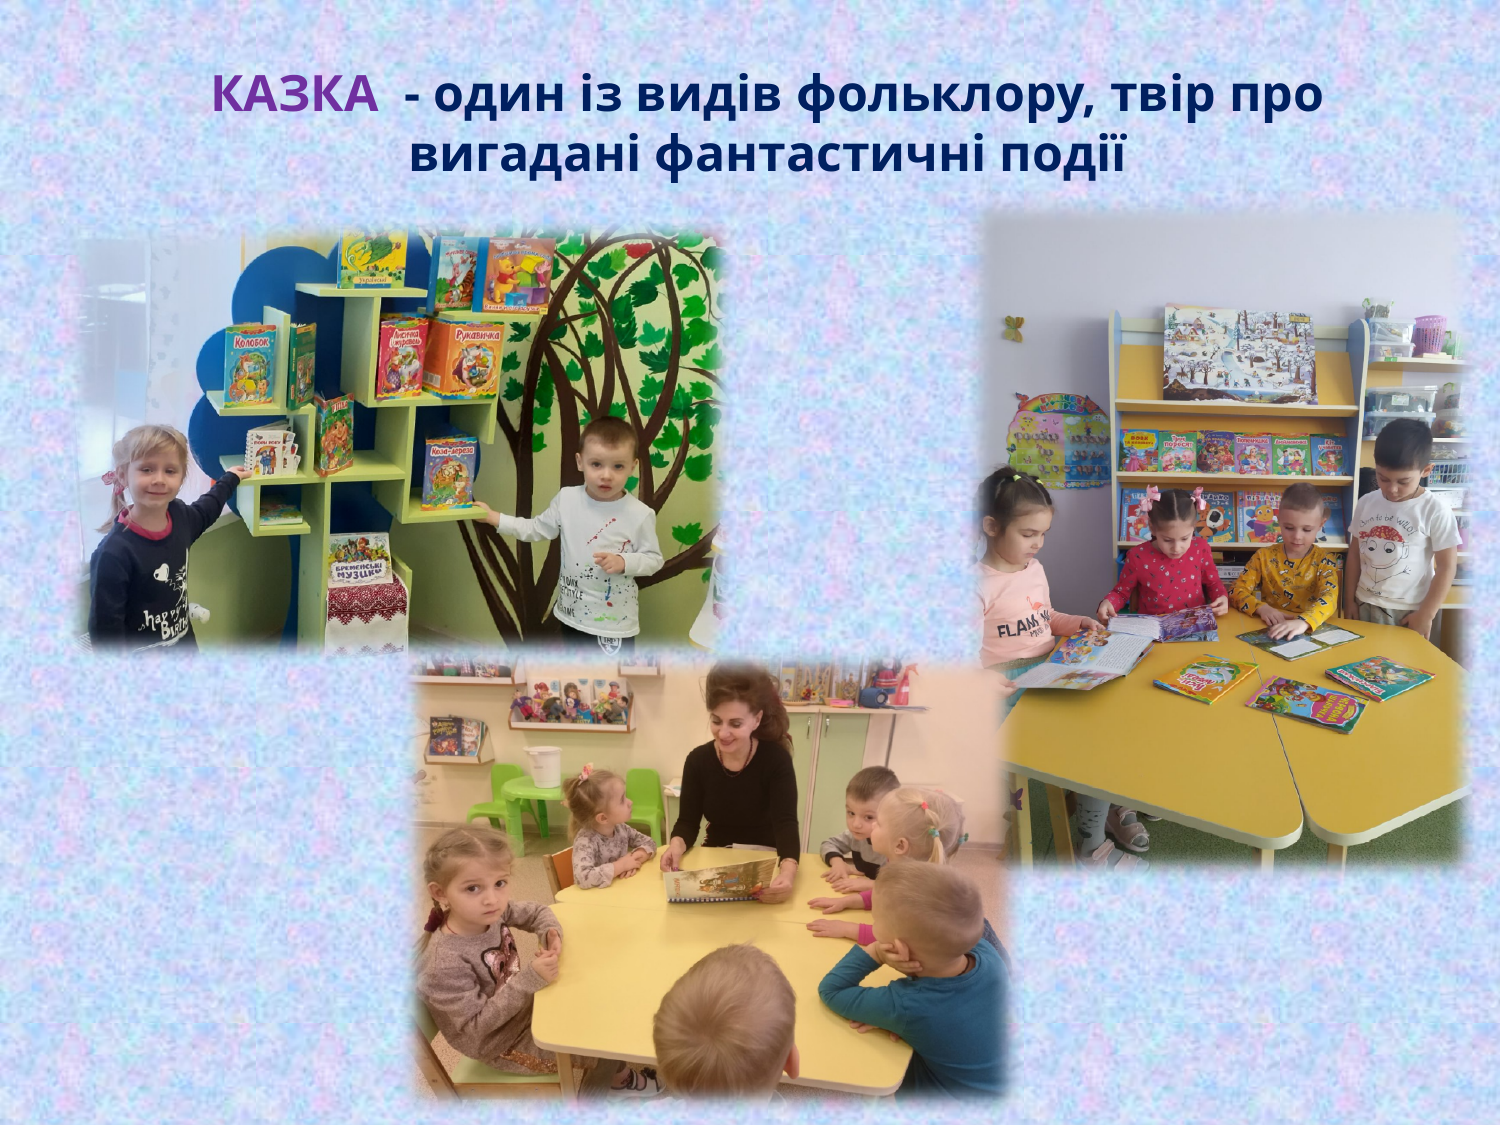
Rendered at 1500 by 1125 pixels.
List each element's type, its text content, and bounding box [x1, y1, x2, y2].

text_box КАЗКА - один із видів фольклору, твір про вигадані фантастичні події [182, 54, 1353, 190]
picture [0, 0, 1500, 1125]
